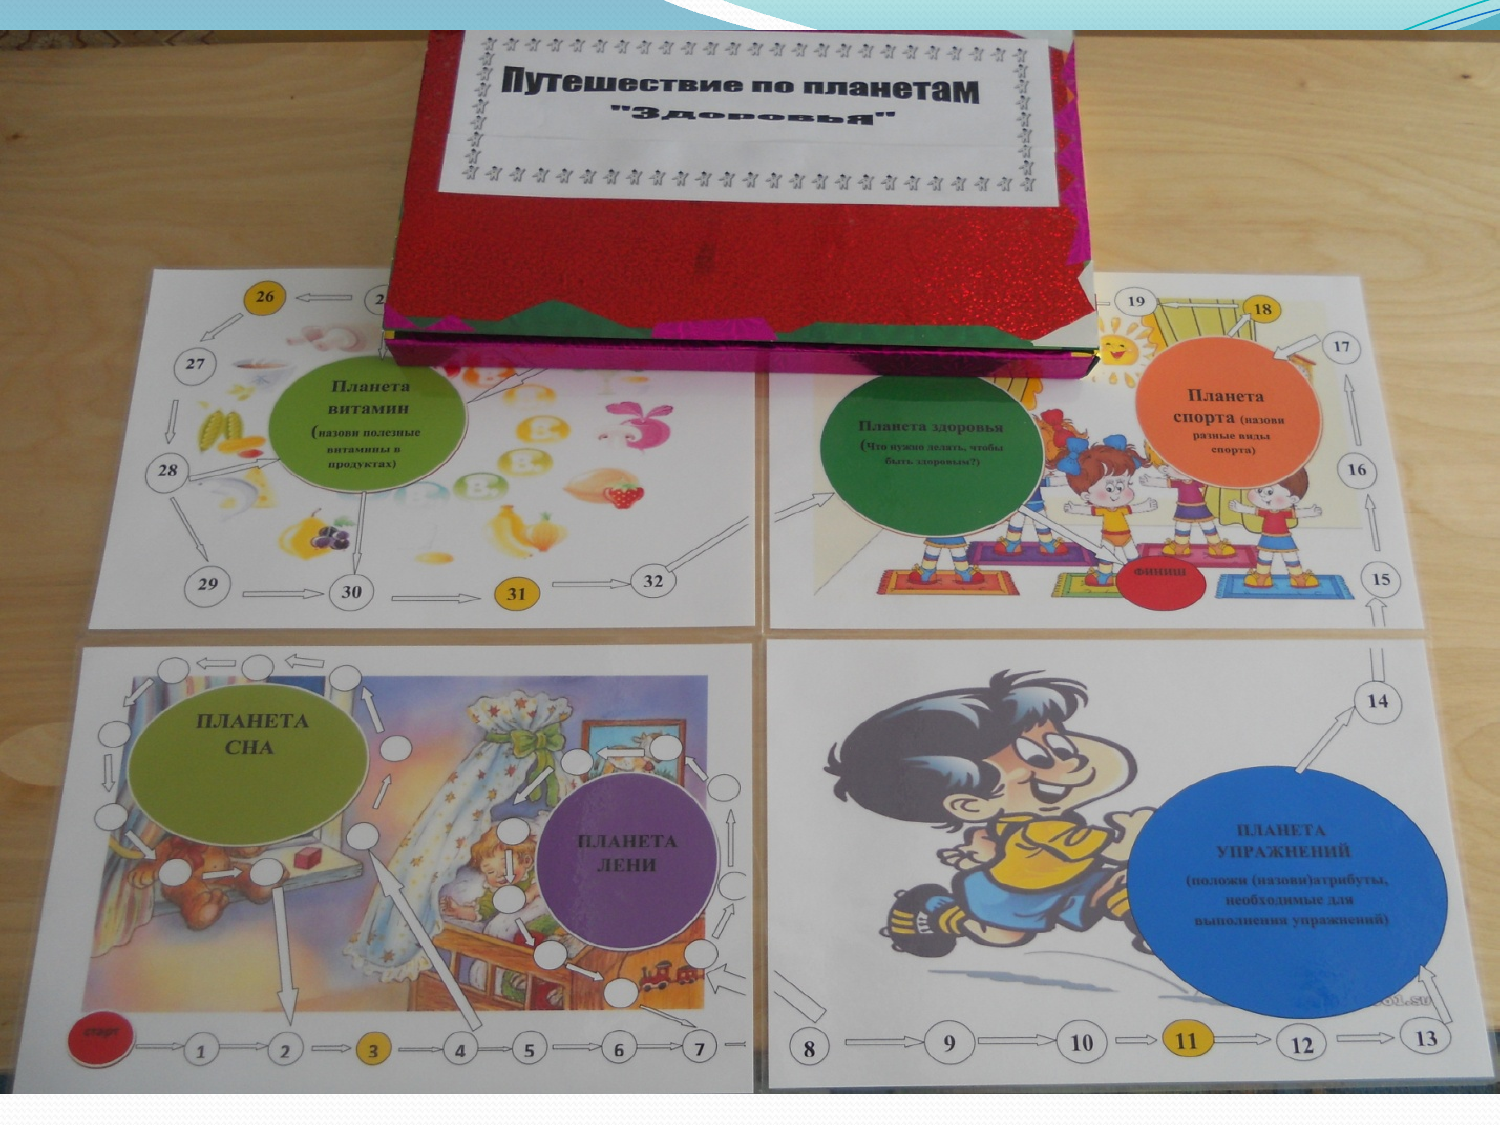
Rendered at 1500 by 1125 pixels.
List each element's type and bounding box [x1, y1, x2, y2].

list [0, 30, 1500, 1095]
